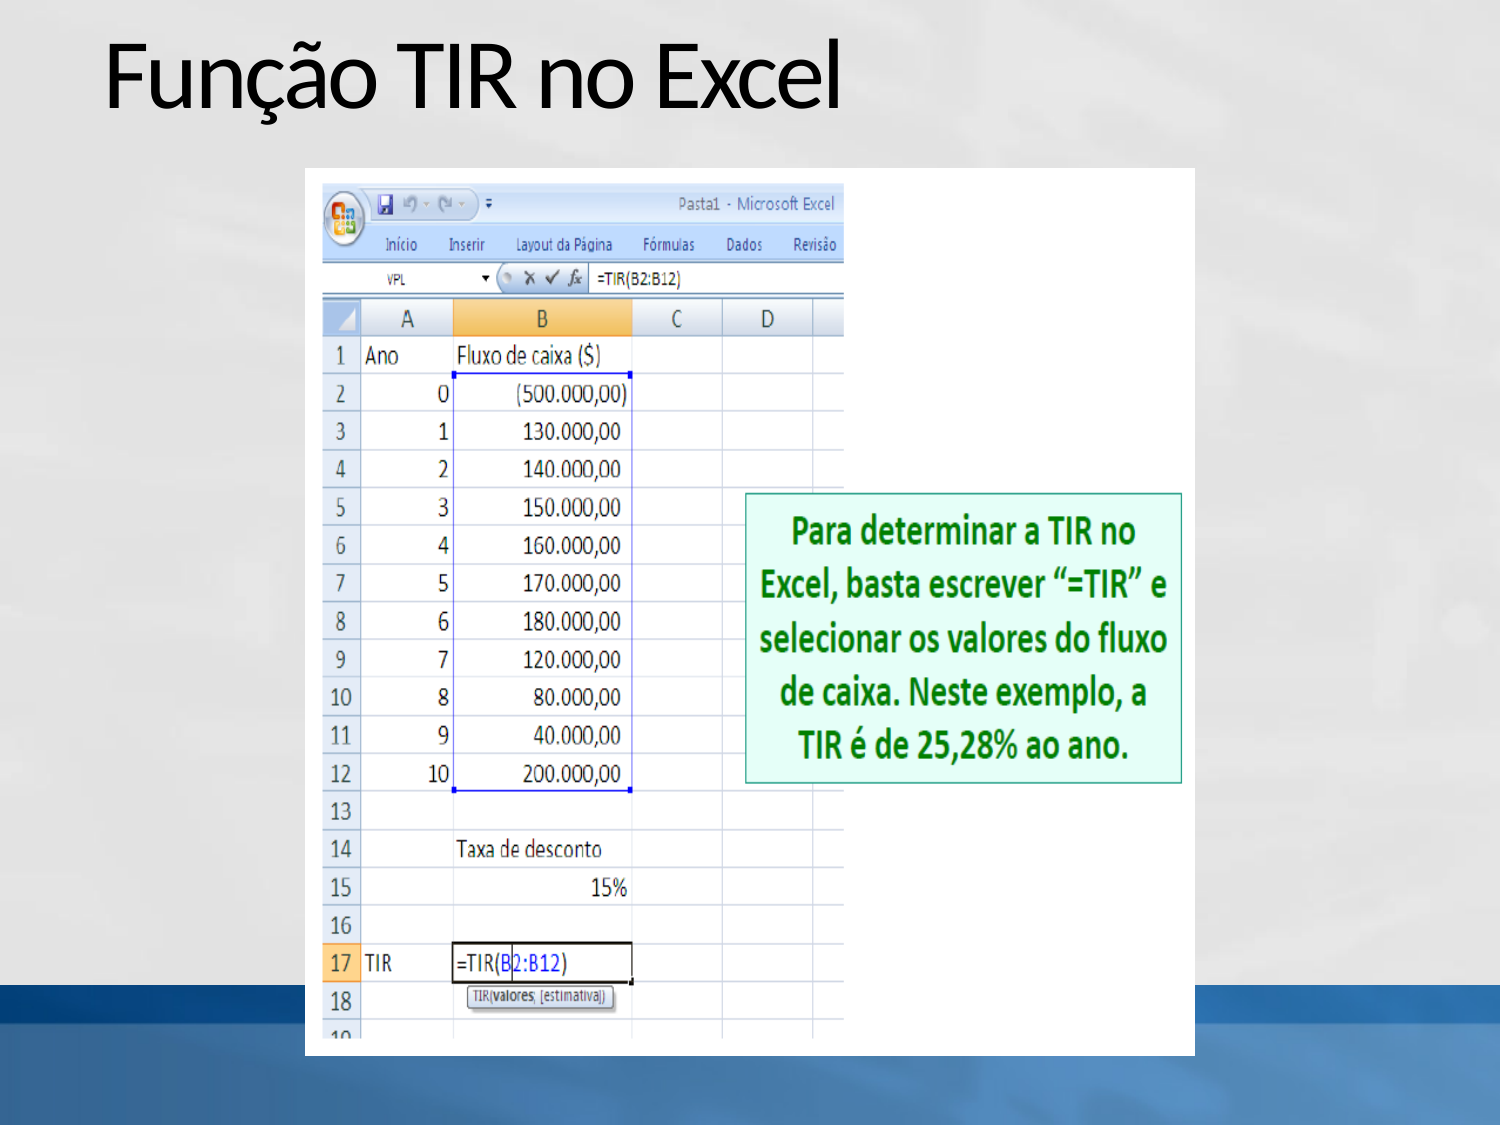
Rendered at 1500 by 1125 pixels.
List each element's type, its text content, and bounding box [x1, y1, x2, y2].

picture [0, 0, 1500, 1125]
title Função TIR no Excel [103, 22, 1397, 240]
